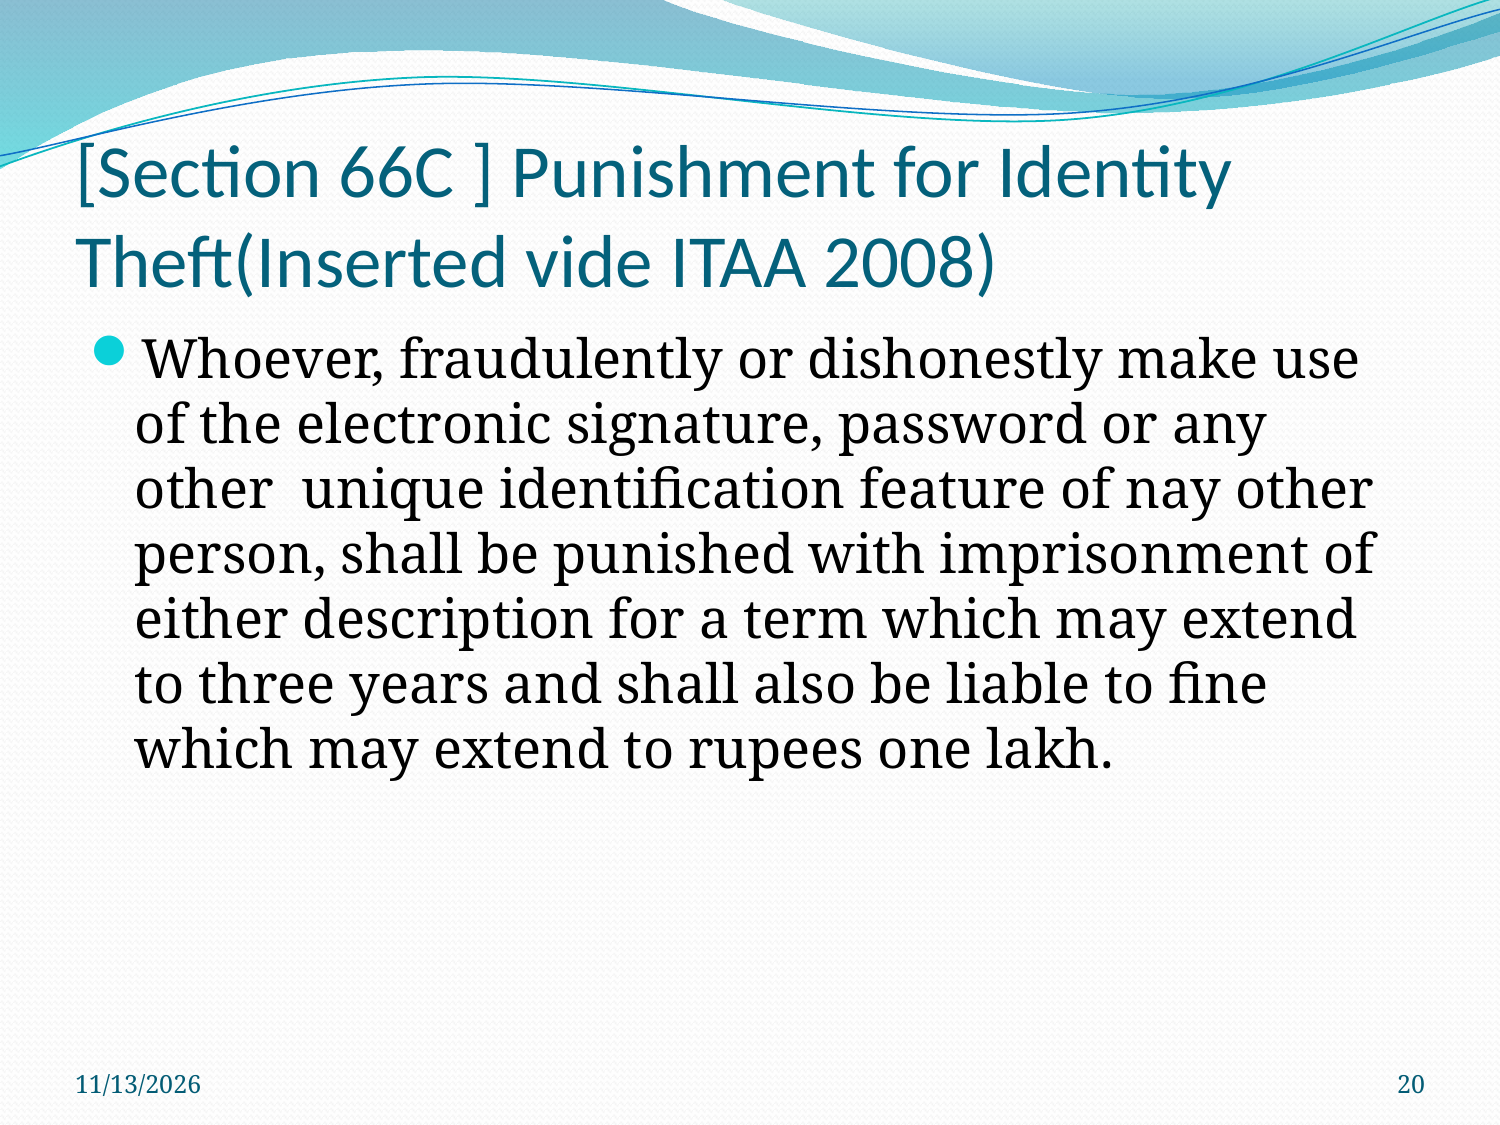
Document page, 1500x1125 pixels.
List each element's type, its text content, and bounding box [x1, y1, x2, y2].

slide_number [75, 1042, 425, 1103]
slide_number 20 [1299, 1042, 1425, 1103]
title [Section 66C ] Punishment for Identity Theft(Inserted vide ITAA 2008) [75, 115, 1425, 303]
list Whoever, fraudulently or dishonestly make use of the electronic signature, password or any other unique identification feature of nay other person, shall be punished with imprisonment of either description for a term which may extend to three years and shall also be liable to fine which may extend to rupees one lakh. [75, 317, 1425, 1038]
